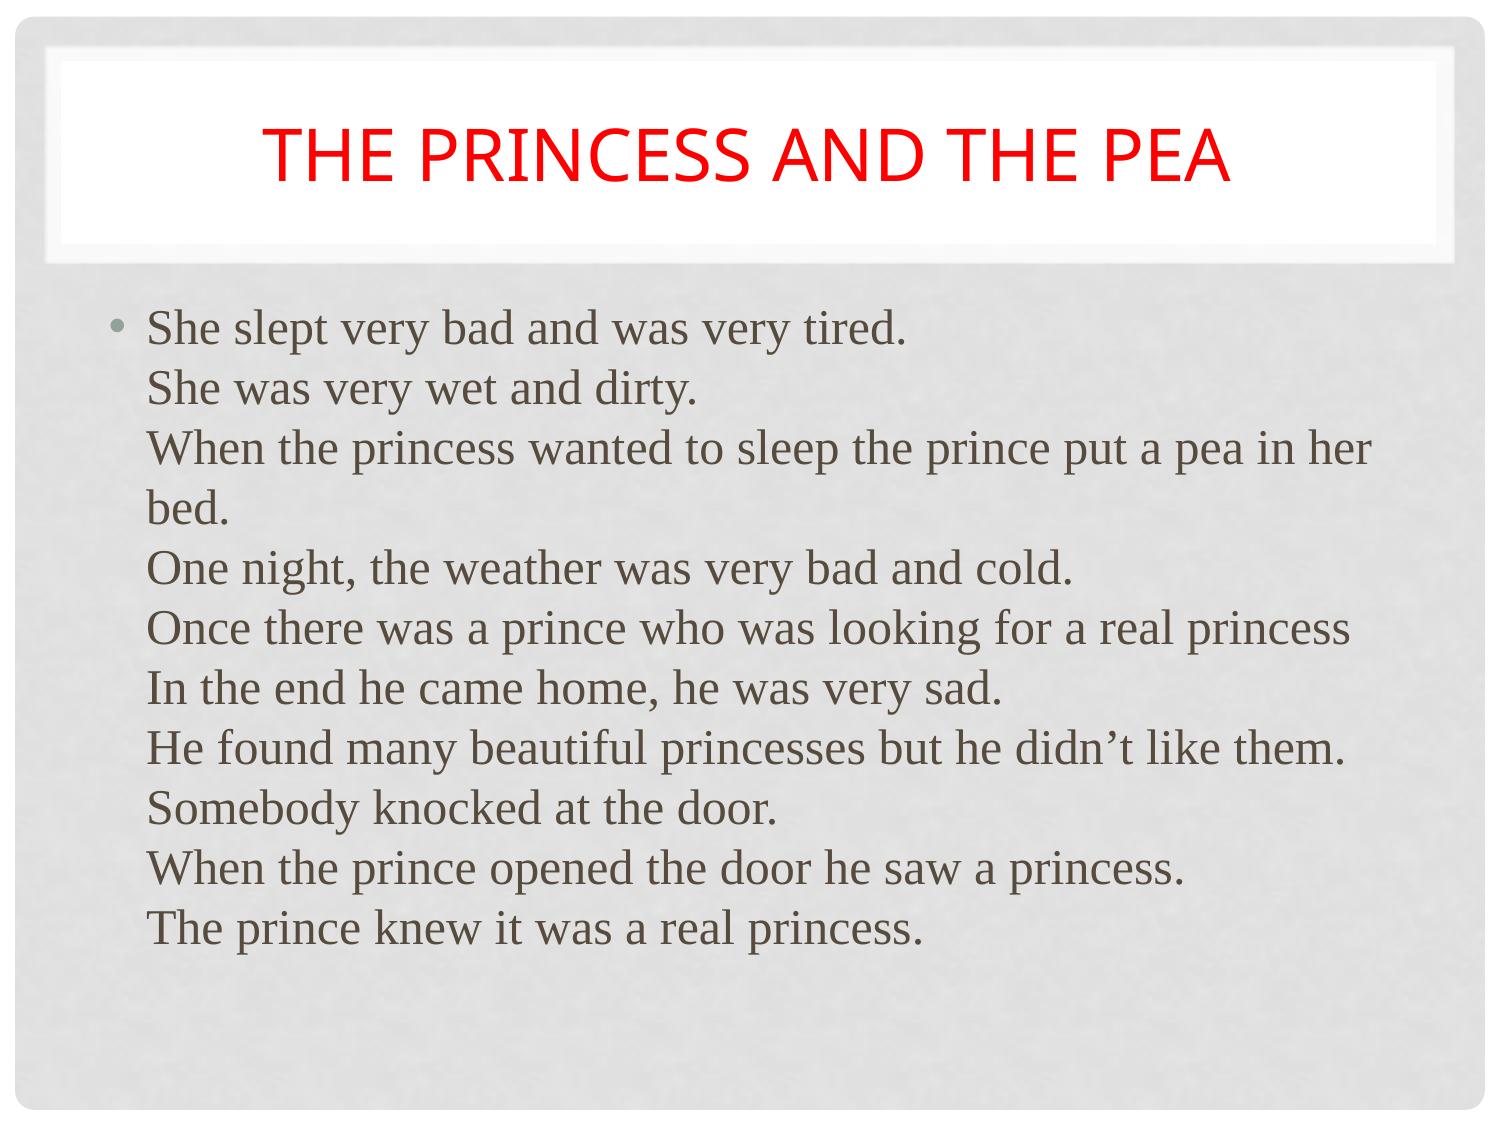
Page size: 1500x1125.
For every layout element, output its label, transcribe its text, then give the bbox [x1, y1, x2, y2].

list She slept very bad and was very tired. She was very wet and dirty. When the princess wanted to sleep the prince put a pea in her bed. One night, the weather was very bad and cold. Once there was a prince who was looking for a real princess In the end he came home, he was very sad. He found many beautiful princesses but he didn’t like them. Somebody knocked at the door. When the prince opened the door he saw a princess. The prince knew it was a real princess. [74, 287, 1426, 1006]
title The Princess and the pea [69, 66, 1425, 238]
